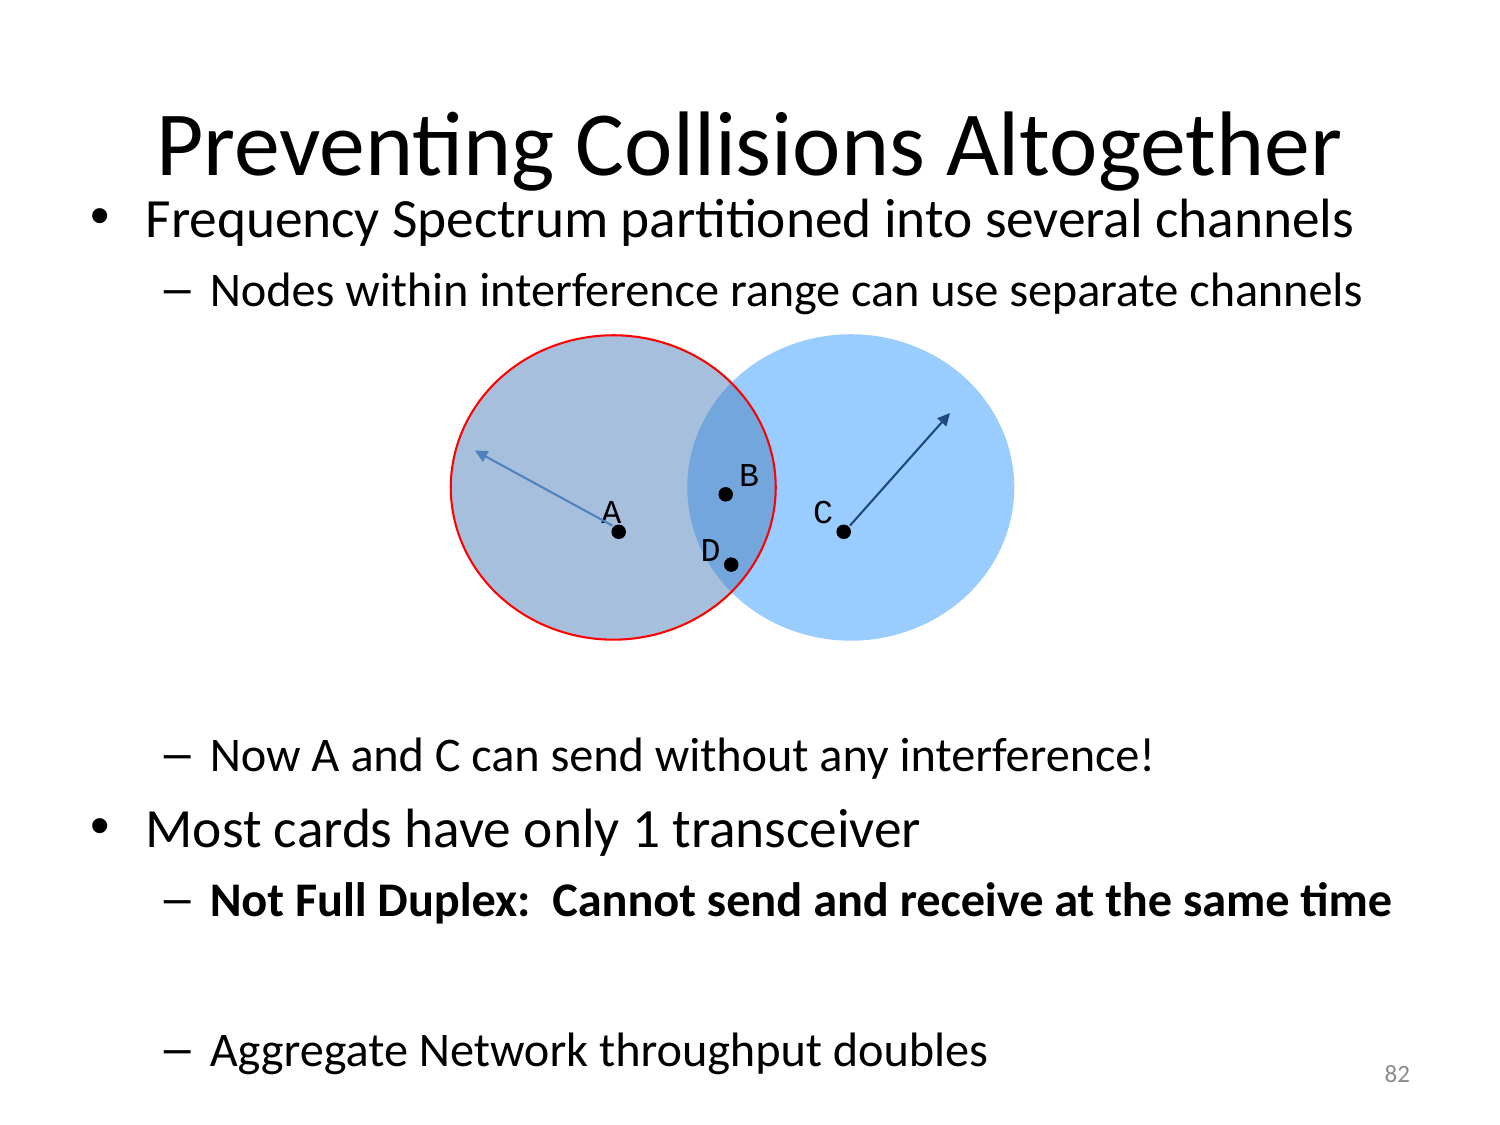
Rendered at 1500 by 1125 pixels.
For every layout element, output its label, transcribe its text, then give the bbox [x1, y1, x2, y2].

text_box [450, 335, 776, 640]
list Frequency Spectrum partitioned into several channels Nodes within interference range can use separate channels Now A and C can send without any interference! Most cards have only 1 transceiver Not Full Duplex: Cannot send and receive at the same time Aggregate Network throughput doubles [75, 174, 1464, 1100]
text_box [719, 488, 724, 501]
text_box A [586, 483, 637, 538]
text_box [849, 413, 950, 526]
text_box B [724, 445, 774, 501]
slide_number 82 [1074, 1042, 1425, 1103]
text_box C [798, 483, 849, 538]
title Preventing Collisions Altogether [75, 45, 1425, 174]
text_box [732, 335, 1014, 640]
text_box [474, 450, 613, 526]
text_box D [683, 520, 738, 576]
